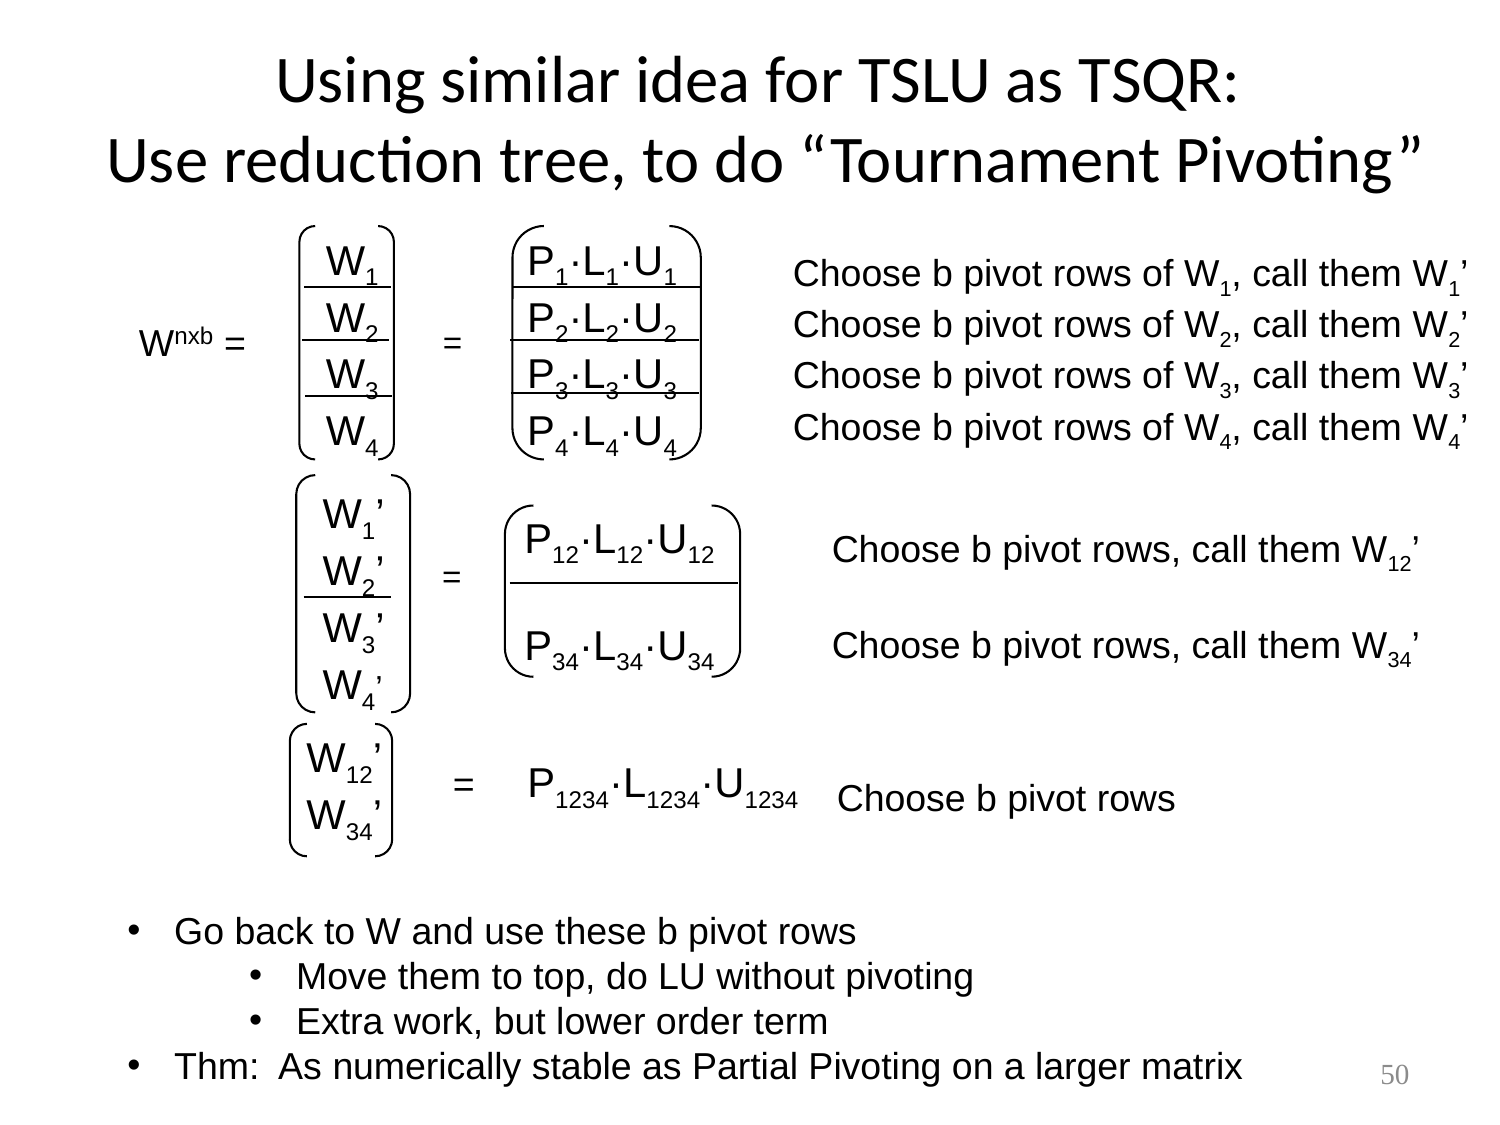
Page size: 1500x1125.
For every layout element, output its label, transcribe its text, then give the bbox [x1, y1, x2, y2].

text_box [289, 723, 1194, 860]
text_box Go back to W and use these b pivot rows Move them to top, do LU without pivoting Extra work, but lower order term Thm: As numerically stable as Partial Pivoting on a larger matrix [112, 899, 1338, 1125]
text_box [120, 225, 1489, 460]
title Using similar idea for TSLU as TSQR: Use reduction tree, to do “Tournament Pivoting” [50, 50, 1467, 182]
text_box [296, 474, 1440, 713]
slide_number 50 [1338, 1042, 1425, 1103]
